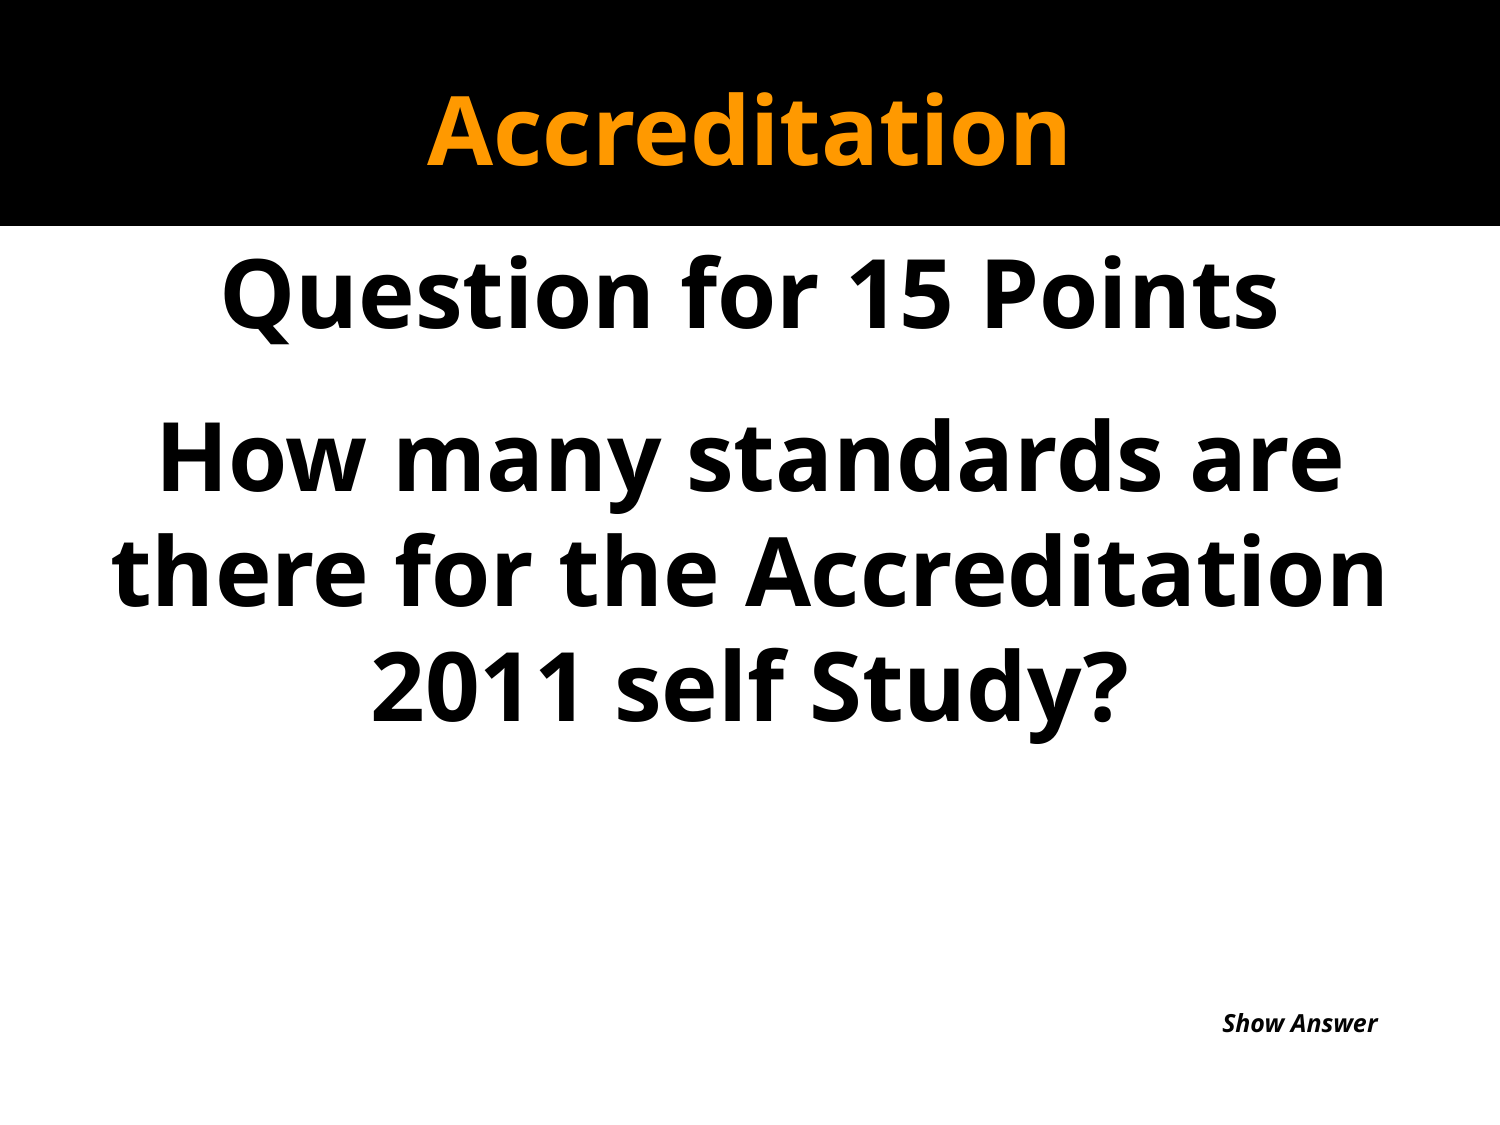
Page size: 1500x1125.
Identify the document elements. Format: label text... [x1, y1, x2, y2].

text_box [1108, 920, 1500, 1125]
text_box Accreditation Question for 15 Points How many standards are there for the Accreditation 2011 self Study? [87, 62, 1413, 748]
text_box [0, 0, 1500, 225]
